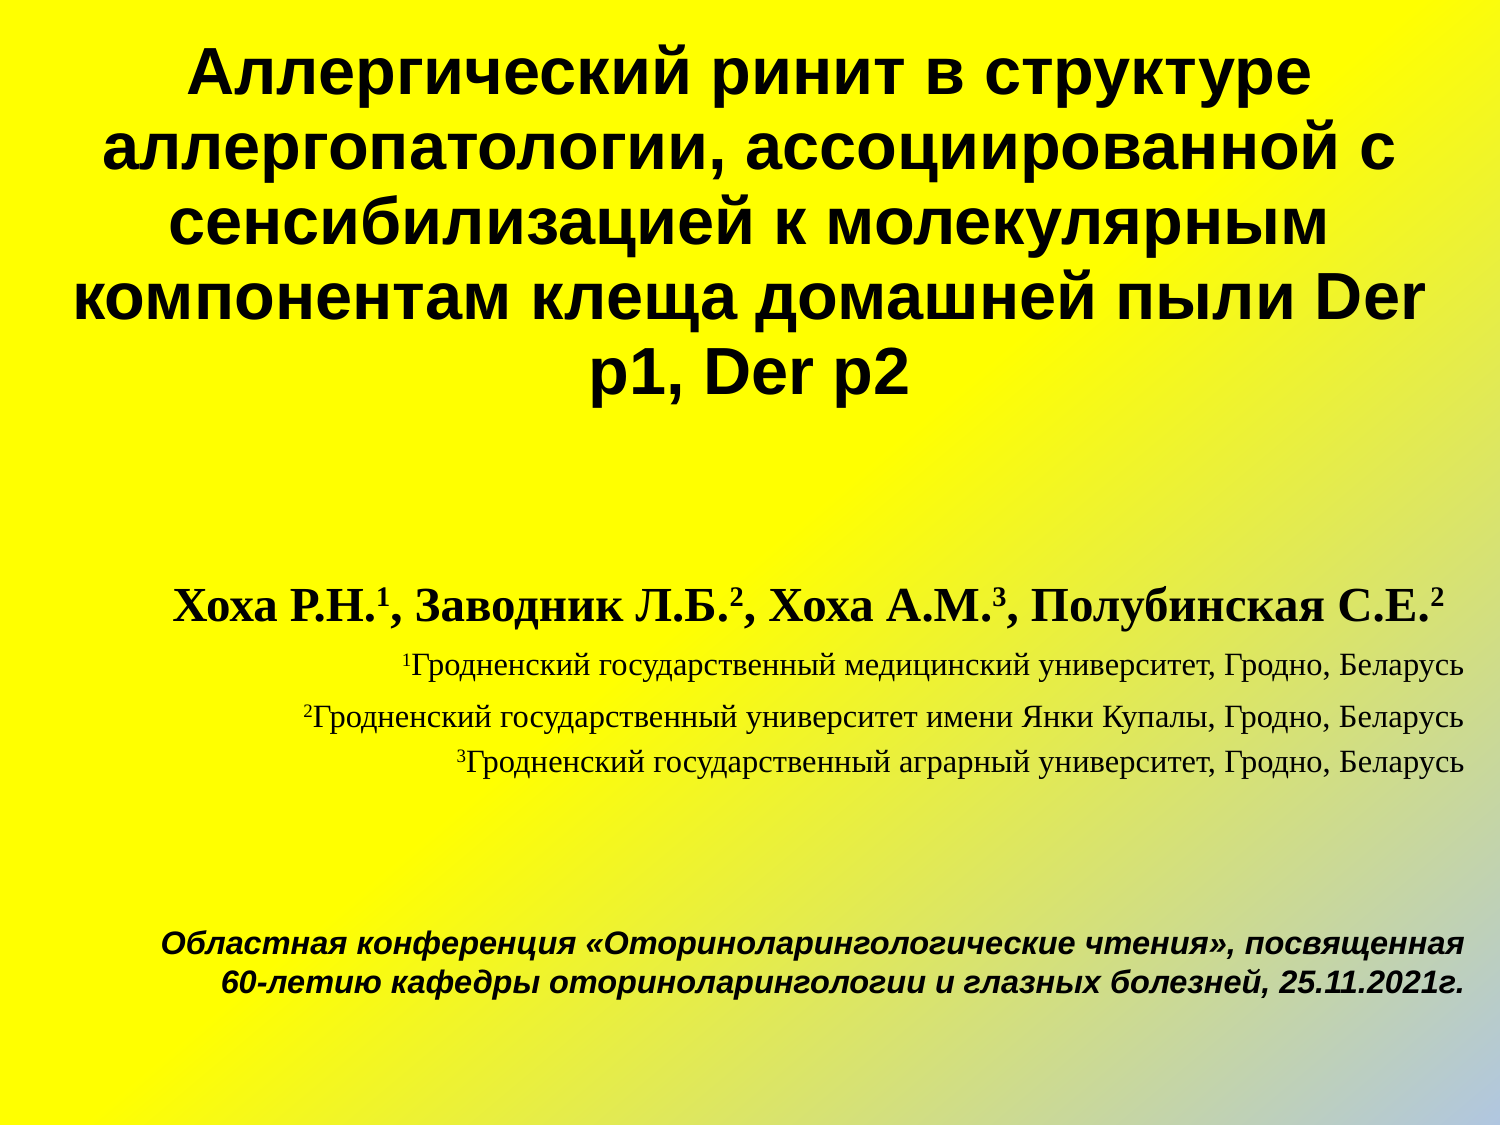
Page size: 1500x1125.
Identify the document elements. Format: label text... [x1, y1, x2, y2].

title Аллергический ринит в структуре аллергопатологии, ассоциированной с сенсибилизацией к молекулярным компонентам клеща домашней пыли Der p1, Der p2 [29, 30, 1471, 409]
subtitle Хоха Р.Н.1, Заводник Л.Б.2, Хоха А.М.3, Полубинская С.Е.2 1Гродненский государственный медицинский университет, Гродно, Беларусь 2Гродненский государственный университет имени Янки Купалы, Гродно, Беларусь 3Гродненский государственный аграрный университет, Гродно, Беларусь Областная конференция «Оториноларингологические чтения», посвященная 60-летию кафедры оториноларингологии и глазных болезней, 25.11.2021г. [135, 574, 1482, 1051]
